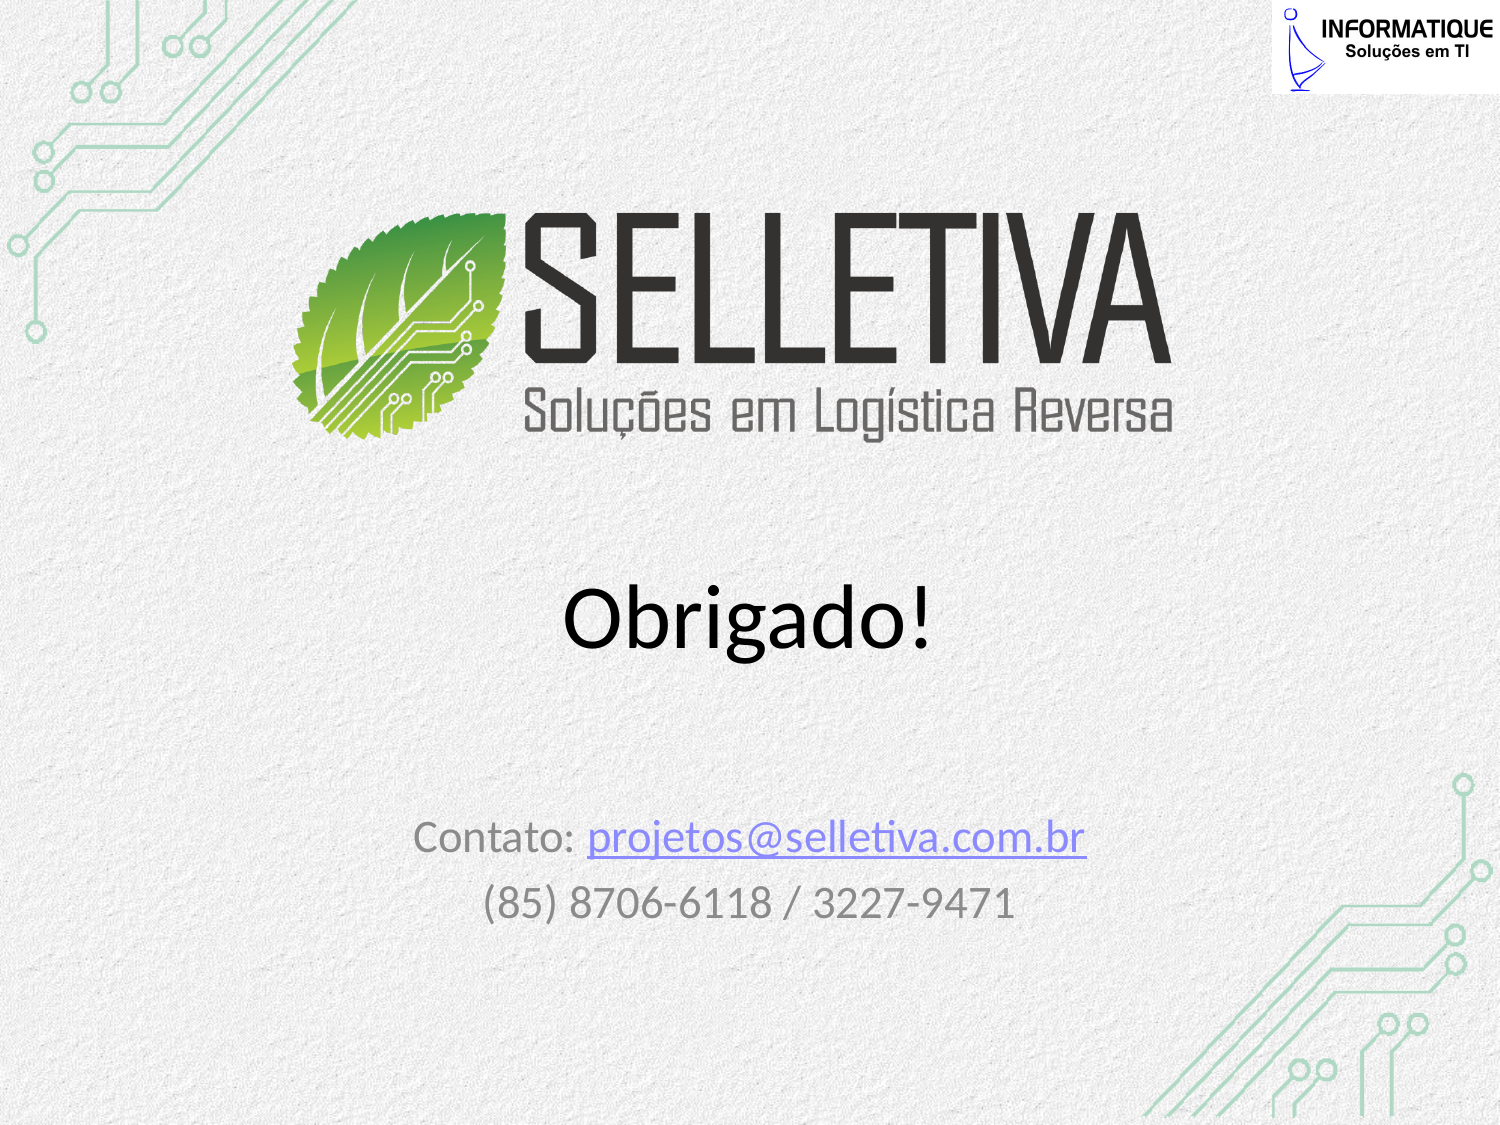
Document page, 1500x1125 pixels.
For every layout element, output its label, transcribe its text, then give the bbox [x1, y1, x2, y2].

subtitle Contato: projetos@selletiva.com.br (85) 8706-6118 / 3227-9471 [225, 798, 1275, 936]
picture [0, 0, 1500, 1125]
title Obrigado! [112, 491, 1388, 733]
